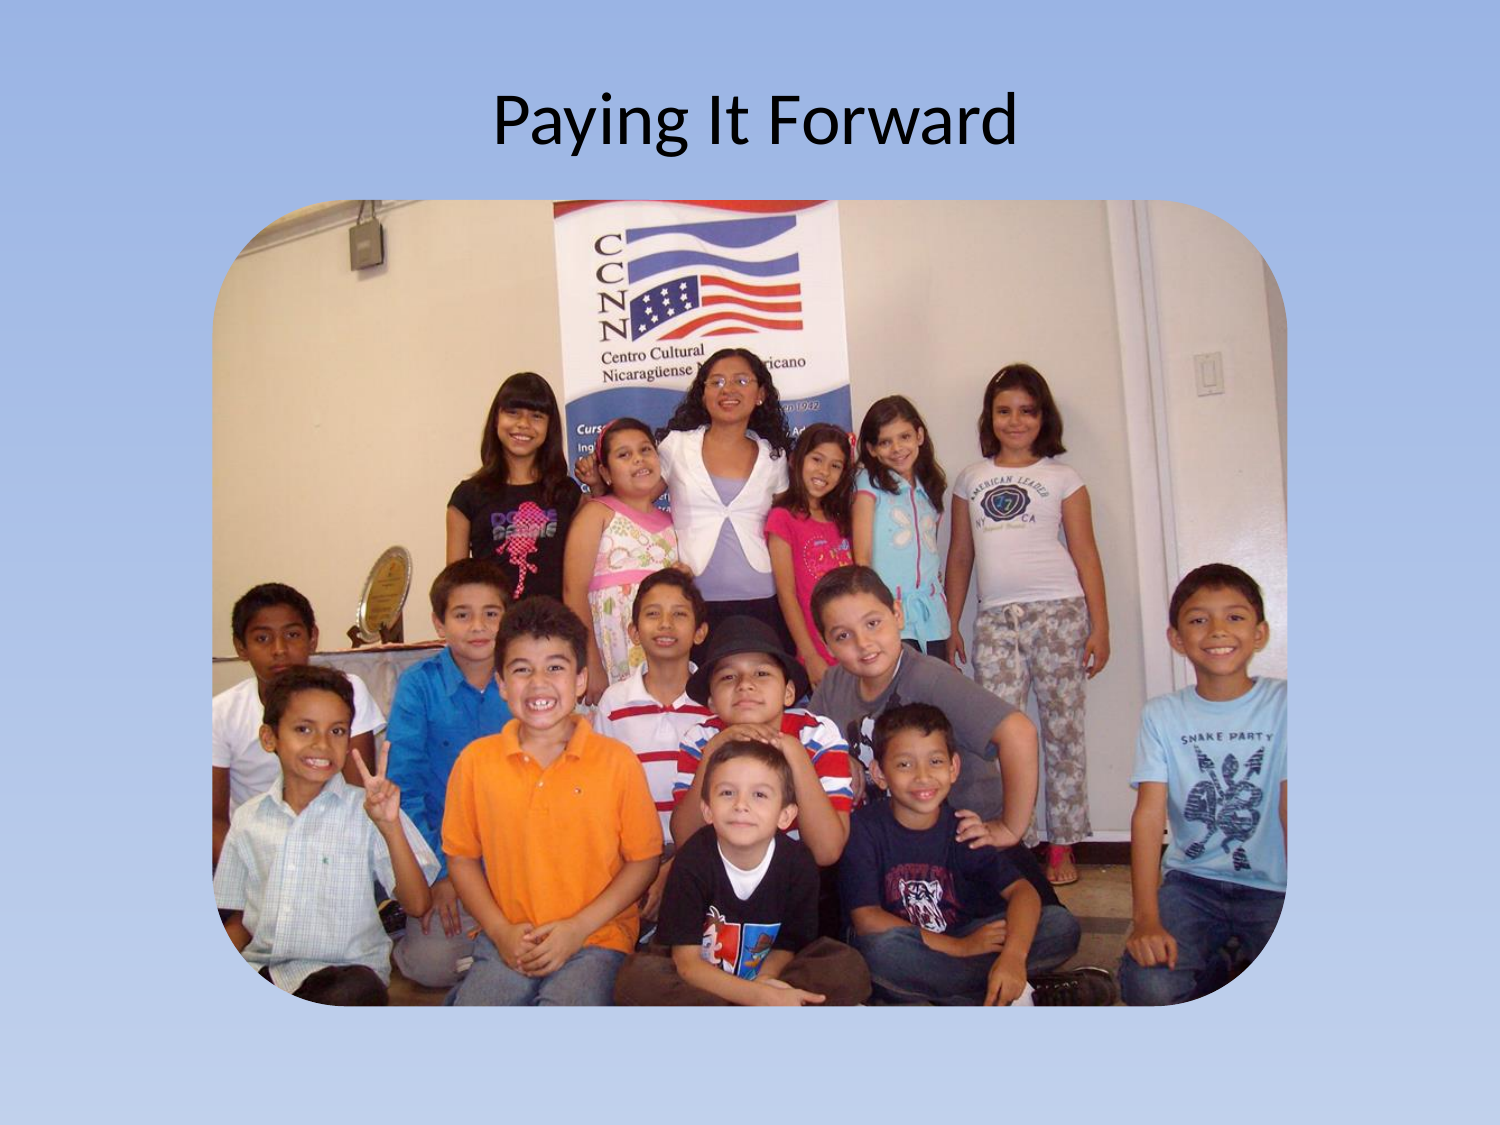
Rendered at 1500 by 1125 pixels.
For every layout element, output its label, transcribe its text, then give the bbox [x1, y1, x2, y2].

picture [212, 199, 1288, 1007]
text_box Paying It Forward [477, 62, 1036, 168]
